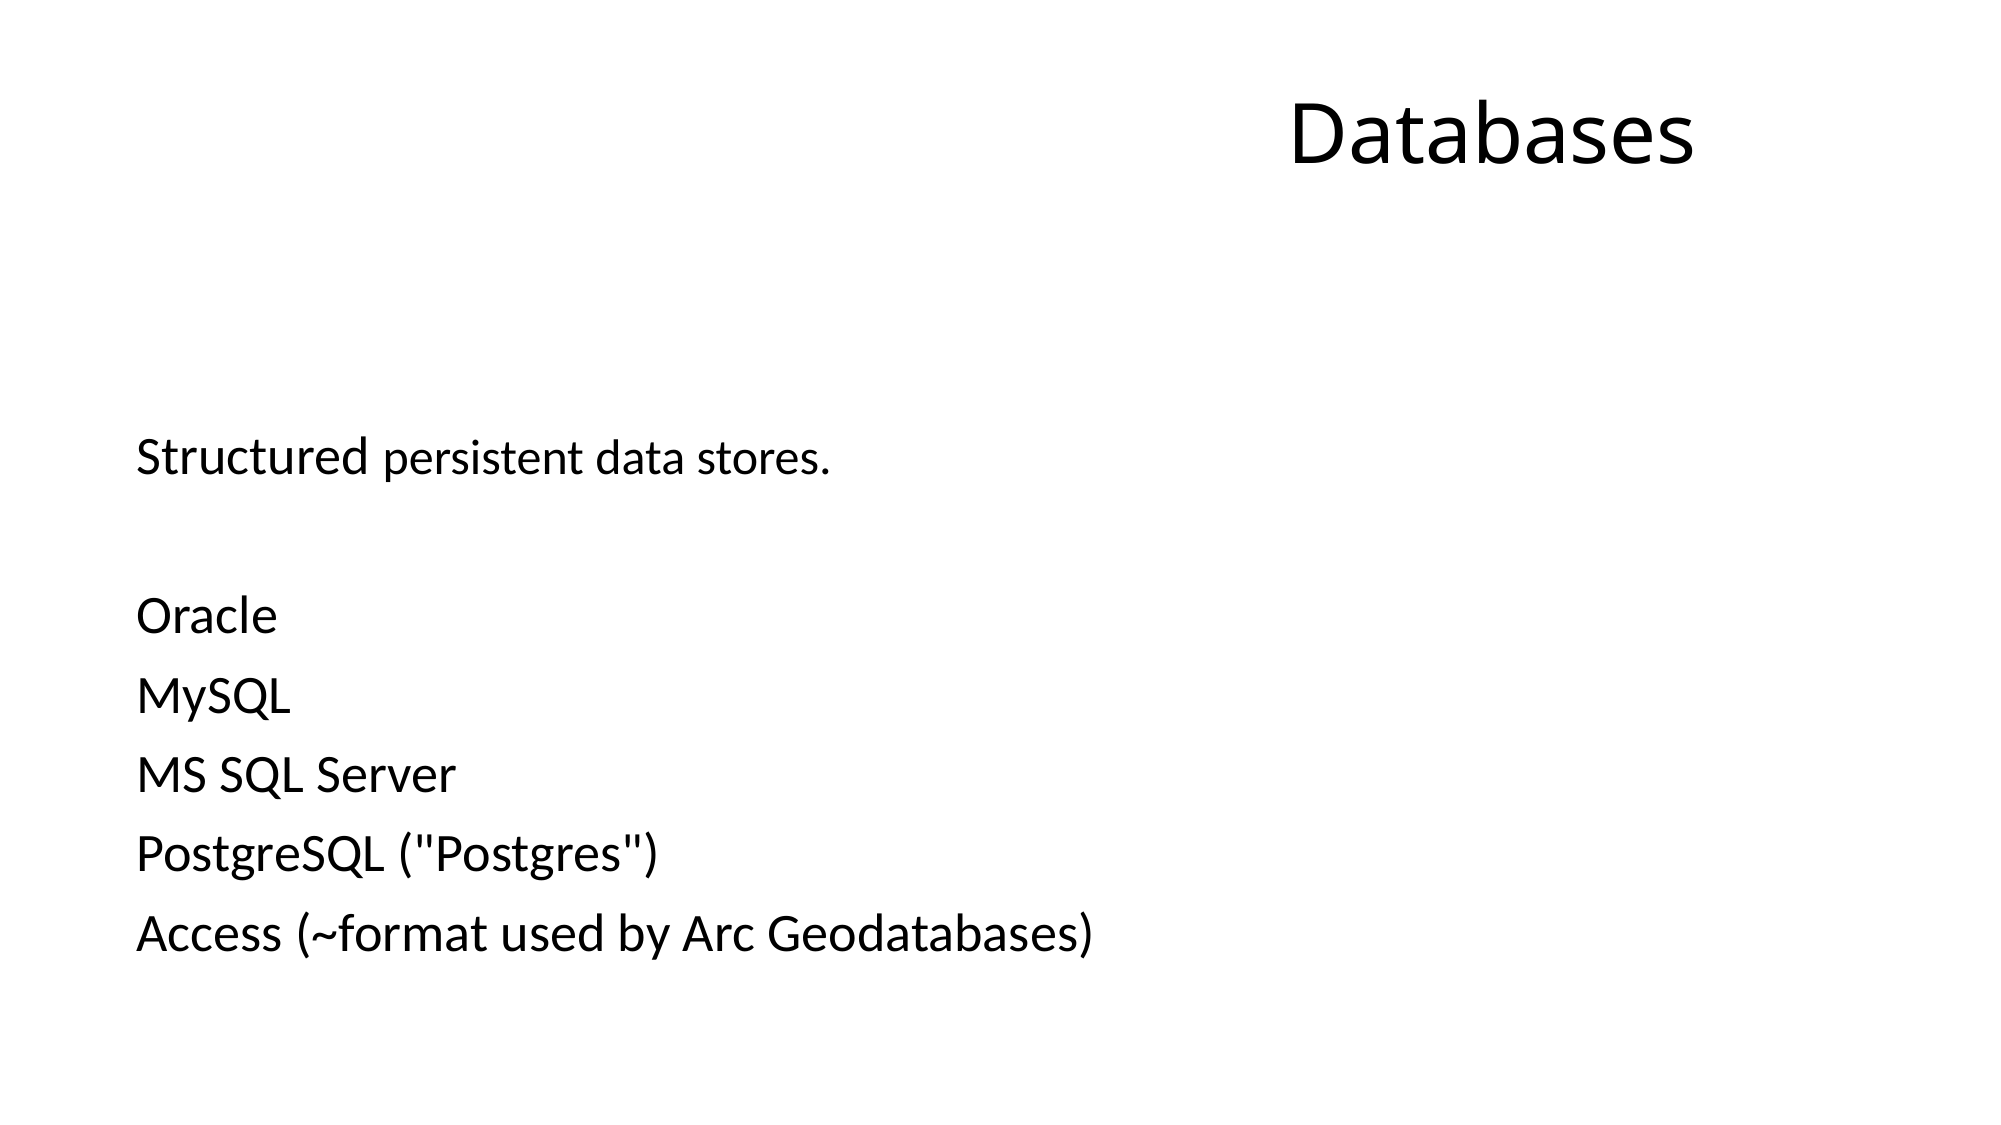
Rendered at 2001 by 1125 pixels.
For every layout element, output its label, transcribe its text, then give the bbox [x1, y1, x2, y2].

title Databases [362, 42, 1713, 231]
list Structured persistent data stores. Oracle MySQL MS SQL Server PostgreSQL ("Postgres") Access (~format used by Arc Geodatabases) [121, 420, 1924, 1069]
